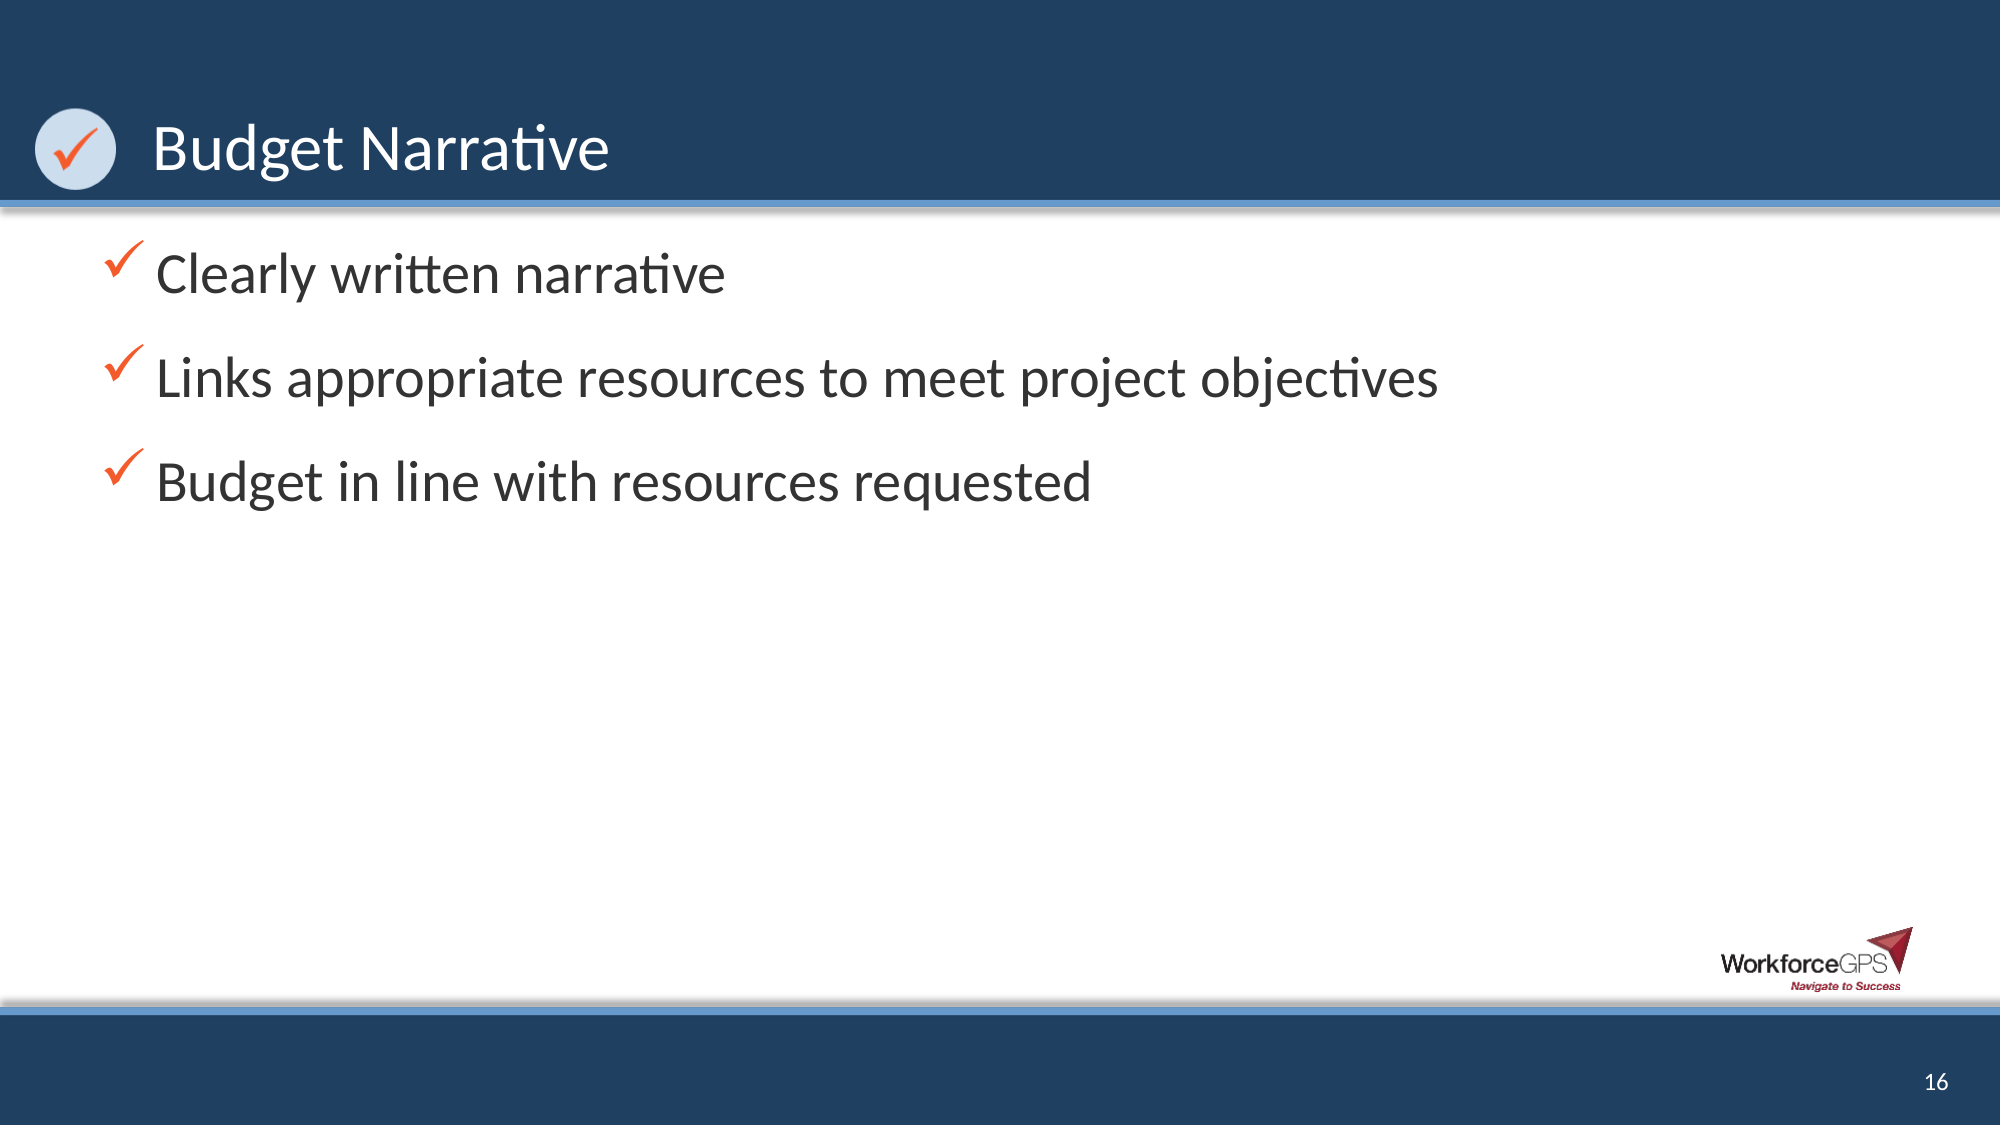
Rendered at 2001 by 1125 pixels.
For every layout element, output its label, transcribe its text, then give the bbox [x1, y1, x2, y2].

slide_number 16 [1514, 1050, 1965, 1111]
picture [0, 0, 2000, 222]
picture [0, 992, 2000, 1125]
list Clearly written narrative Links appropriate resources to meet project objectives Budget in line with resources requested [84, 233, 1915, 1014]
title Budget Narrative [122, 11, 1987, 193]
